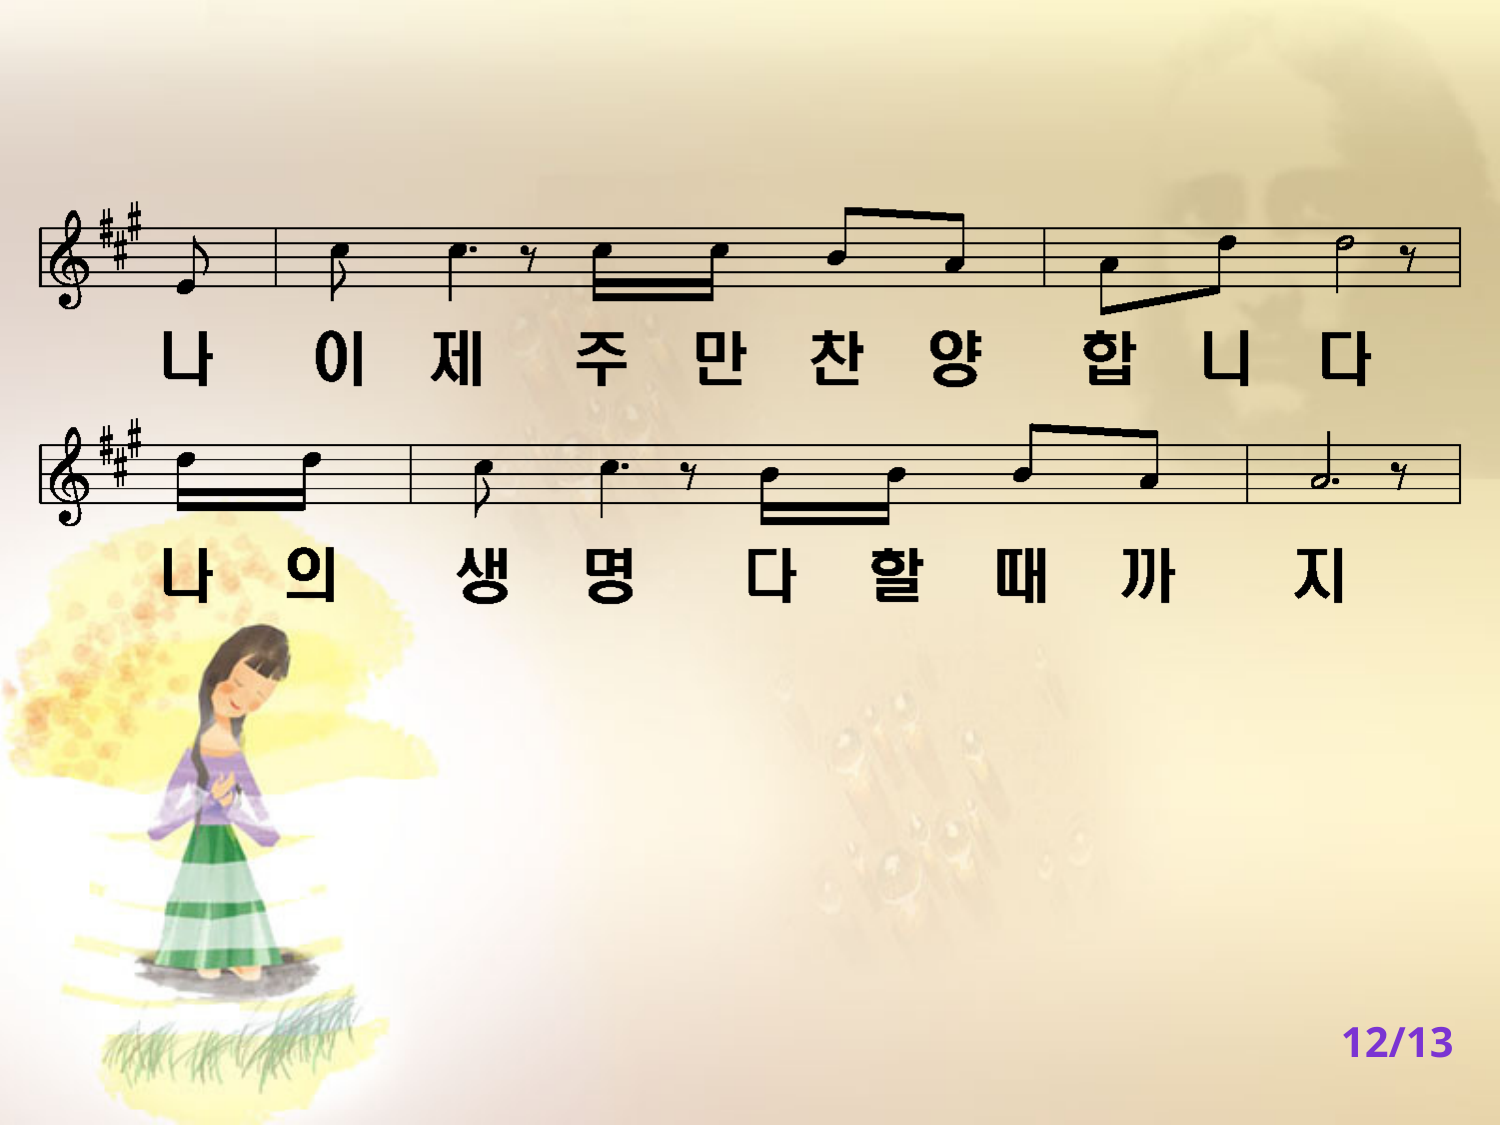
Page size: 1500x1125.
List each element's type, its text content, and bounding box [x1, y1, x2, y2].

text_box 12/13 [1325, 1007, 1470, 1073]
picture [0, 0, 1500, 1125]
